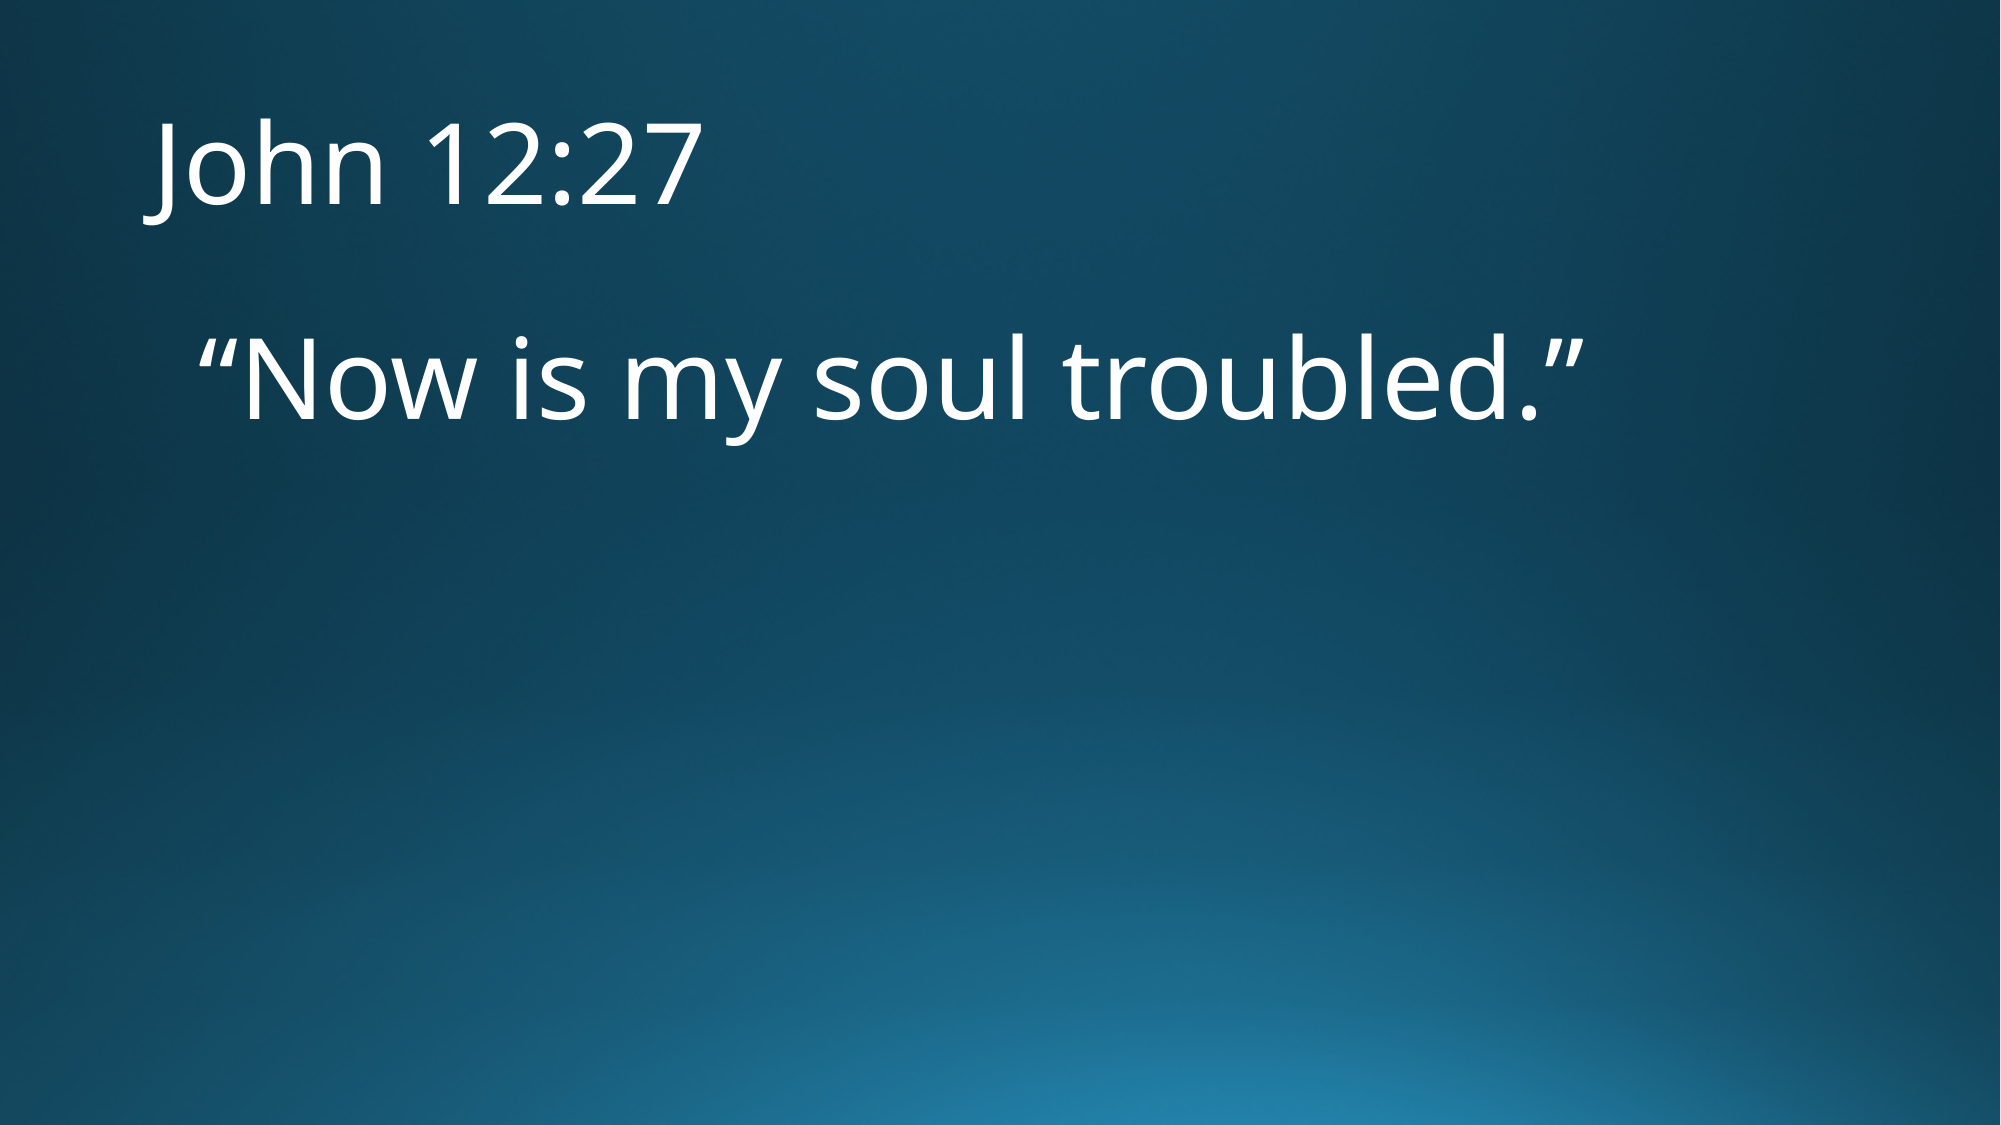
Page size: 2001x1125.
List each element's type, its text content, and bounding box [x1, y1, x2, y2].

title John 12:27 [137, 59, 1863, 278]
picture [0, 0, 2001, 1125]
list “Now is my soul troubled.” [183, 299, 1863, 1014]
